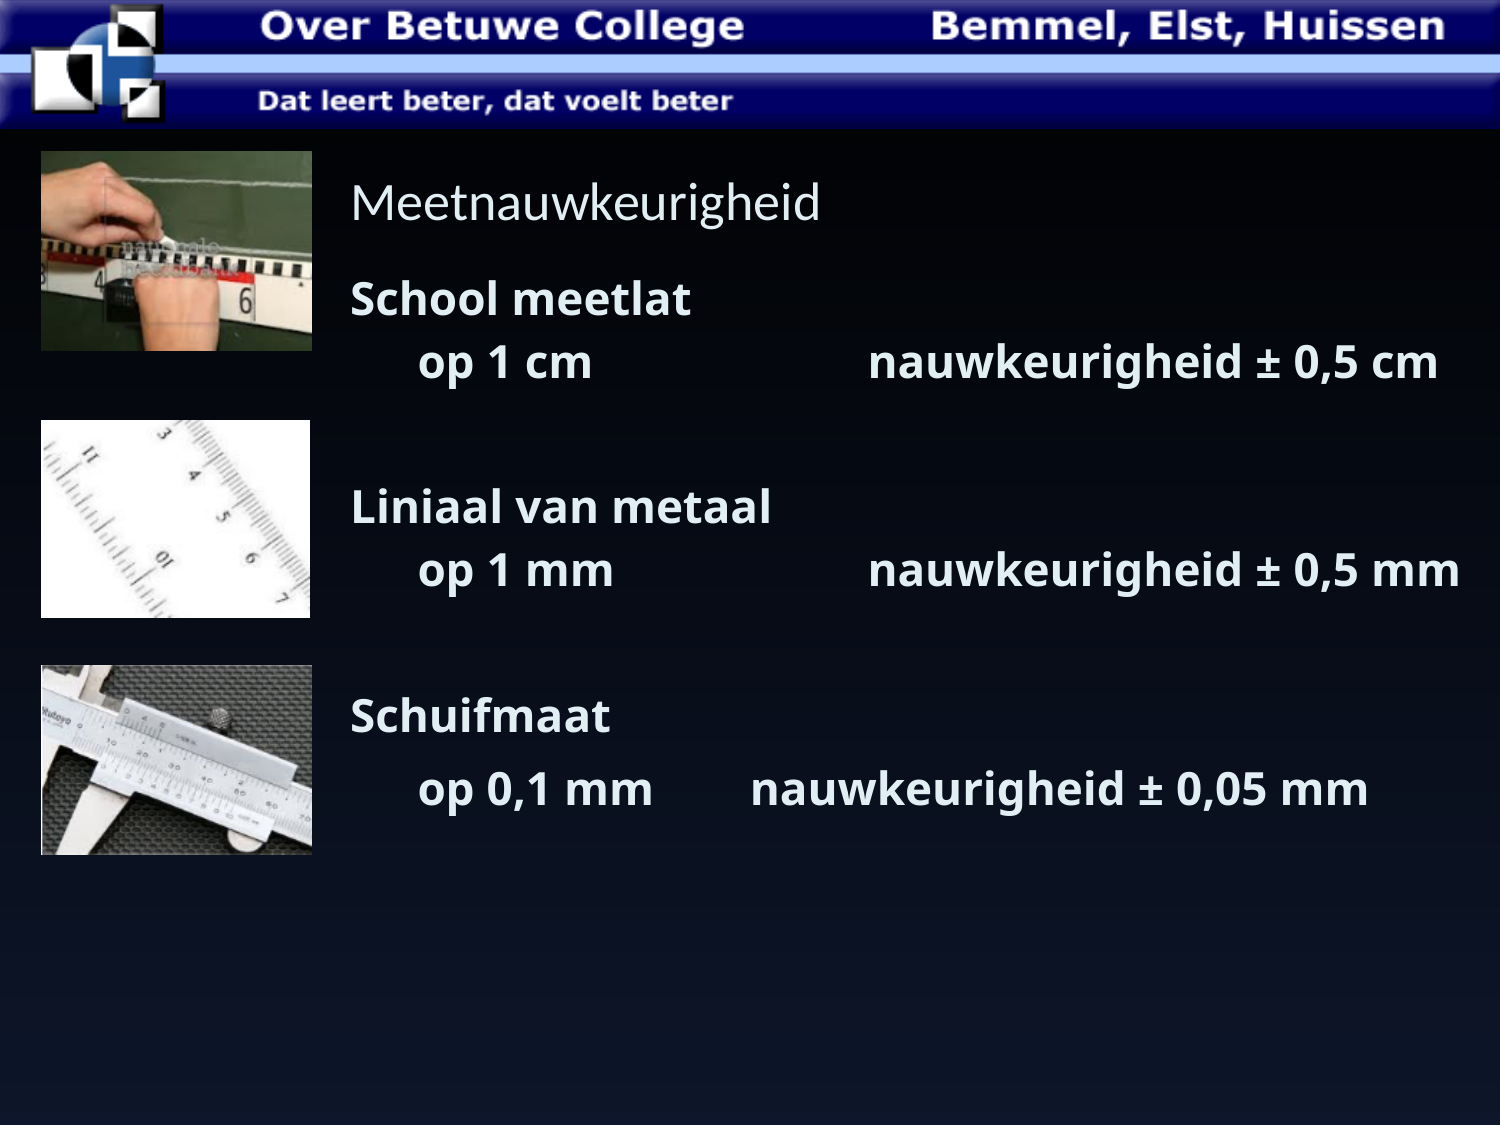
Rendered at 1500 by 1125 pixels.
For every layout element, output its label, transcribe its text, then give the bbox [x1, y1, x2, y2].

picture [40, 665, 312, 855]
list Meetnauwkeurigheid School meetlat op 1 cm nauwkeurigheid ± 0,5 cm Liniaal van metaal op 1 mm nauwkeurigheid ± 0,5 mm Schuifmaat op 0,1 mm nauwkeurigheid ± 0,05 mm [312, 174, 1500, 1009]
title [0, 0, 1500, 129]
picture [41, 420, 310, 618]
picture [40, 151, 312, 352]
